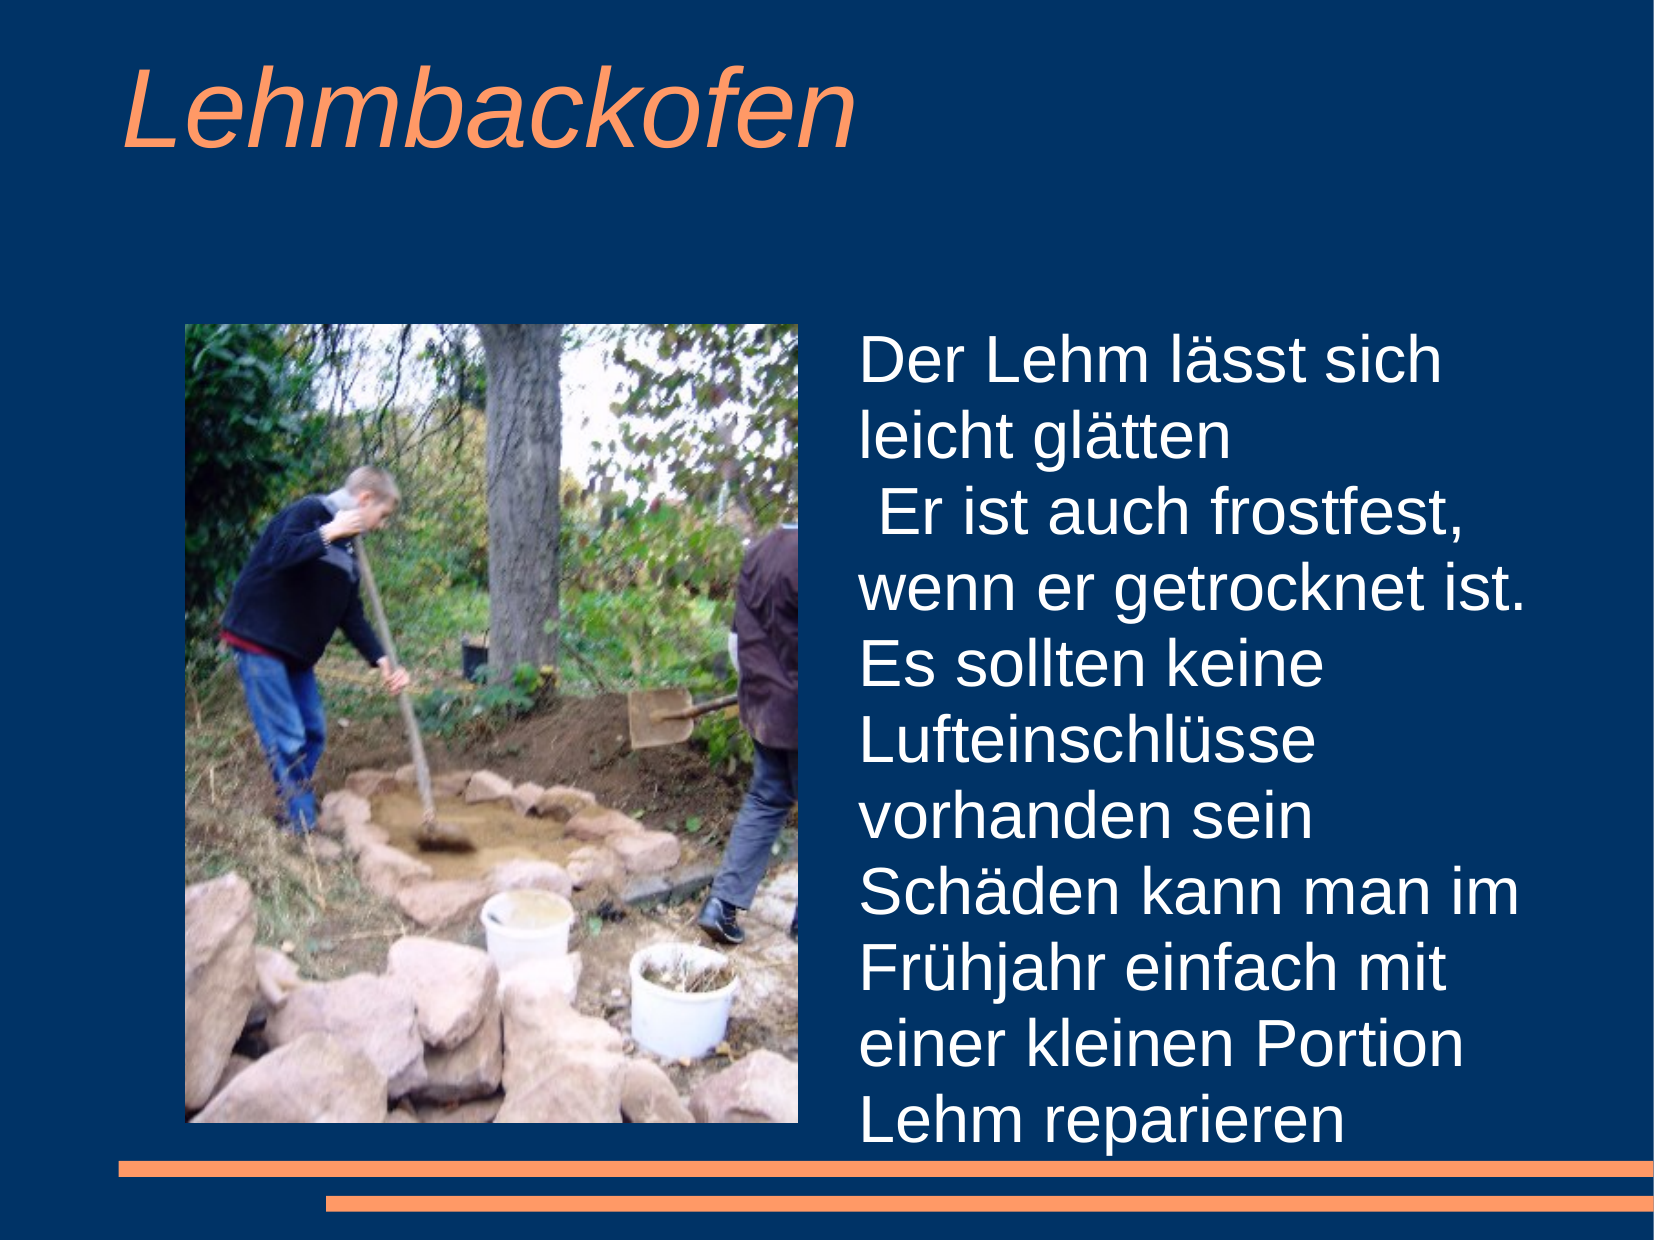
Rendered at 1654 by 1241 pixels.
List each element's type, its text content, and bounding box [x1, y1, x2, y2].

picture [185, 324, 798, 1123]
title Lehmbackofen [121, 5, 1535, 214]
list Der Lehm lässt sich leicht glätten Er ist auch frostfest, wenn er getrocknet ist. Es sollten keine Lufteinschlüsse vorhanden sein Schäden kann man im Frühjahr einfach mit einer kleinen Portion Lehm reparieren [858, 321, 1562, 1158]
